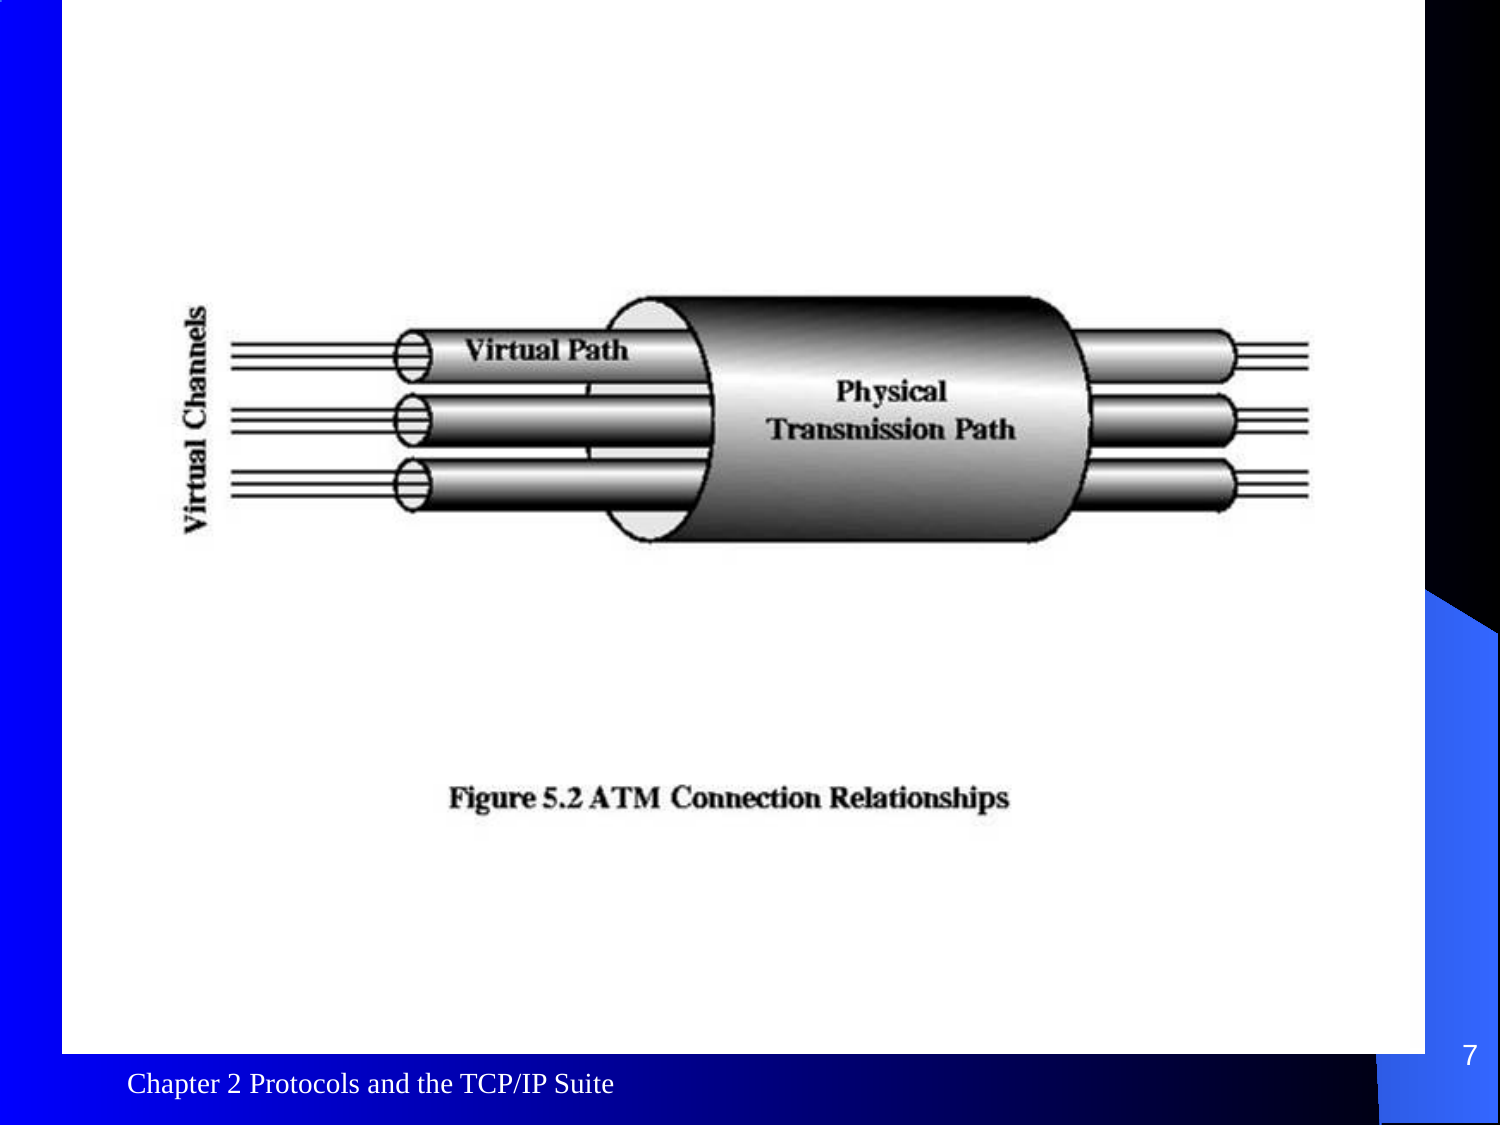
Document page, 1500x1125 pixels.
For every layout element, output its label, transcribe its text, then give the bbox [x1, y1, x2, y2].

slide_number 7 [1180, 1008, 1494, 1072]
footer Chapter 2 Protocols and the TCP/IP Suite [111, 1063, 813, 1120]
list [62, 0, 1426, 1054]
title Figure 5.2 [1429, 99, 1438, 288]
